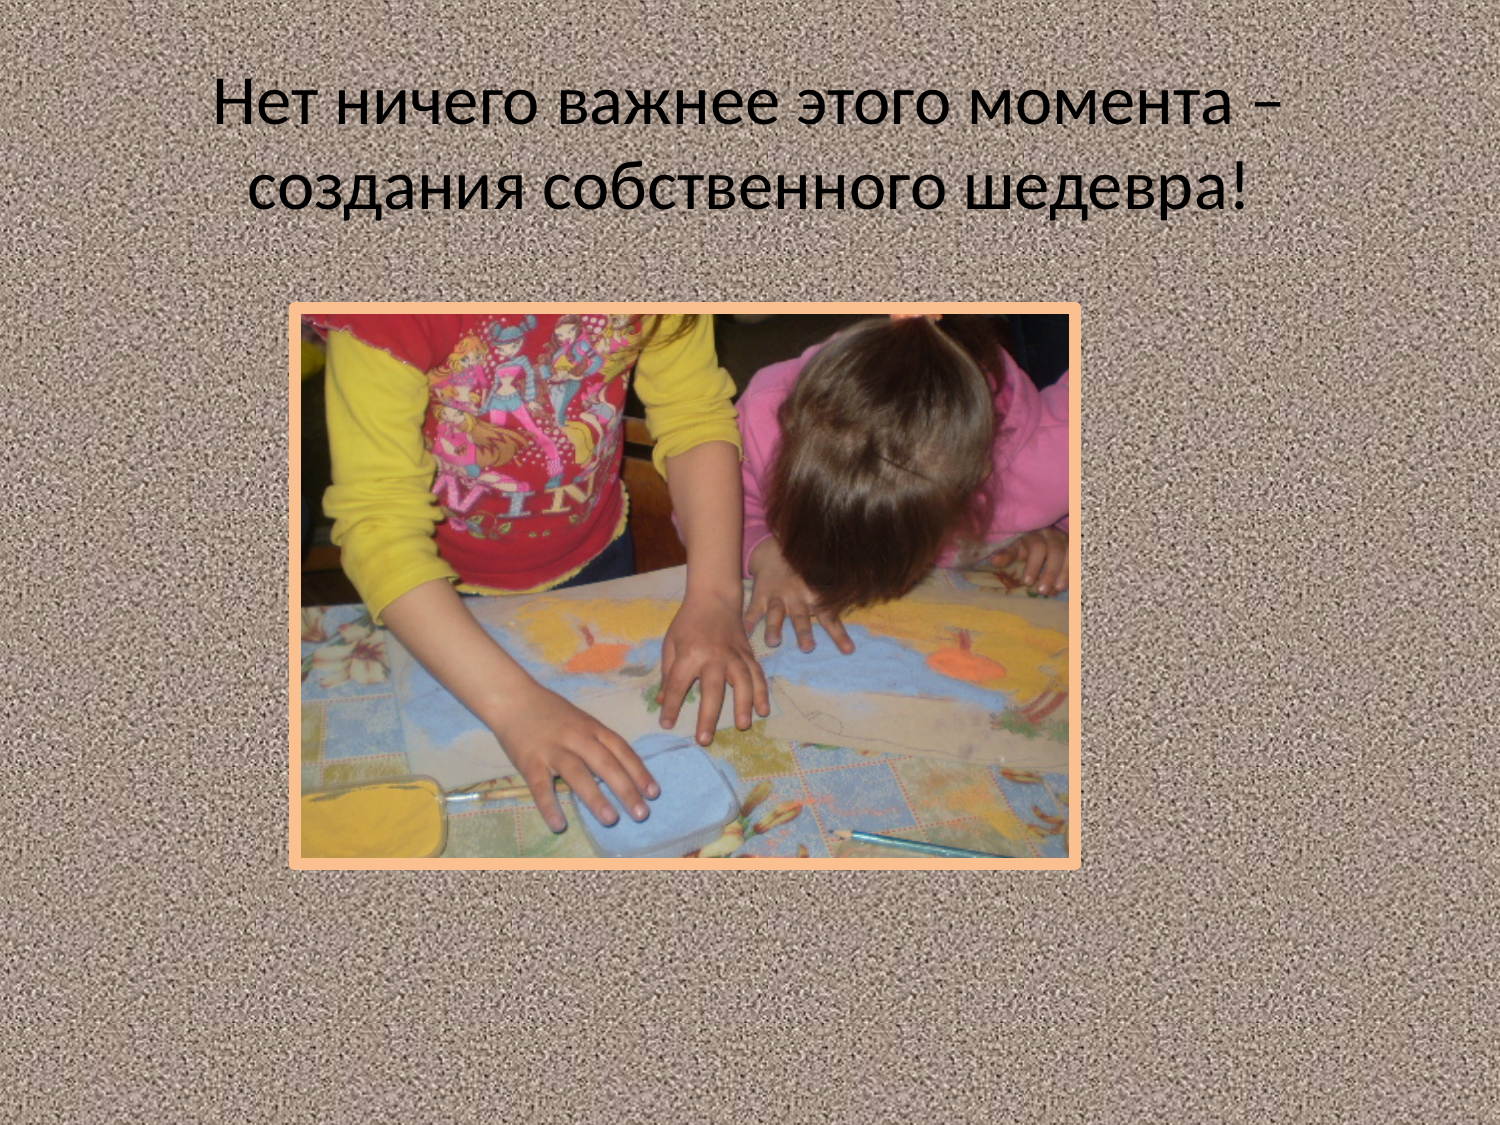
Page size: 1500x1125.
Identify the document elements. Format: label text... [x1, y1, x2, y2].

title Нет ничего важнее этого момента – создания собственного шедевра! [75, 45, 1425, 233]
picture [0, 0, 1500, 1125]
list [300, 314, 1070, 859]
